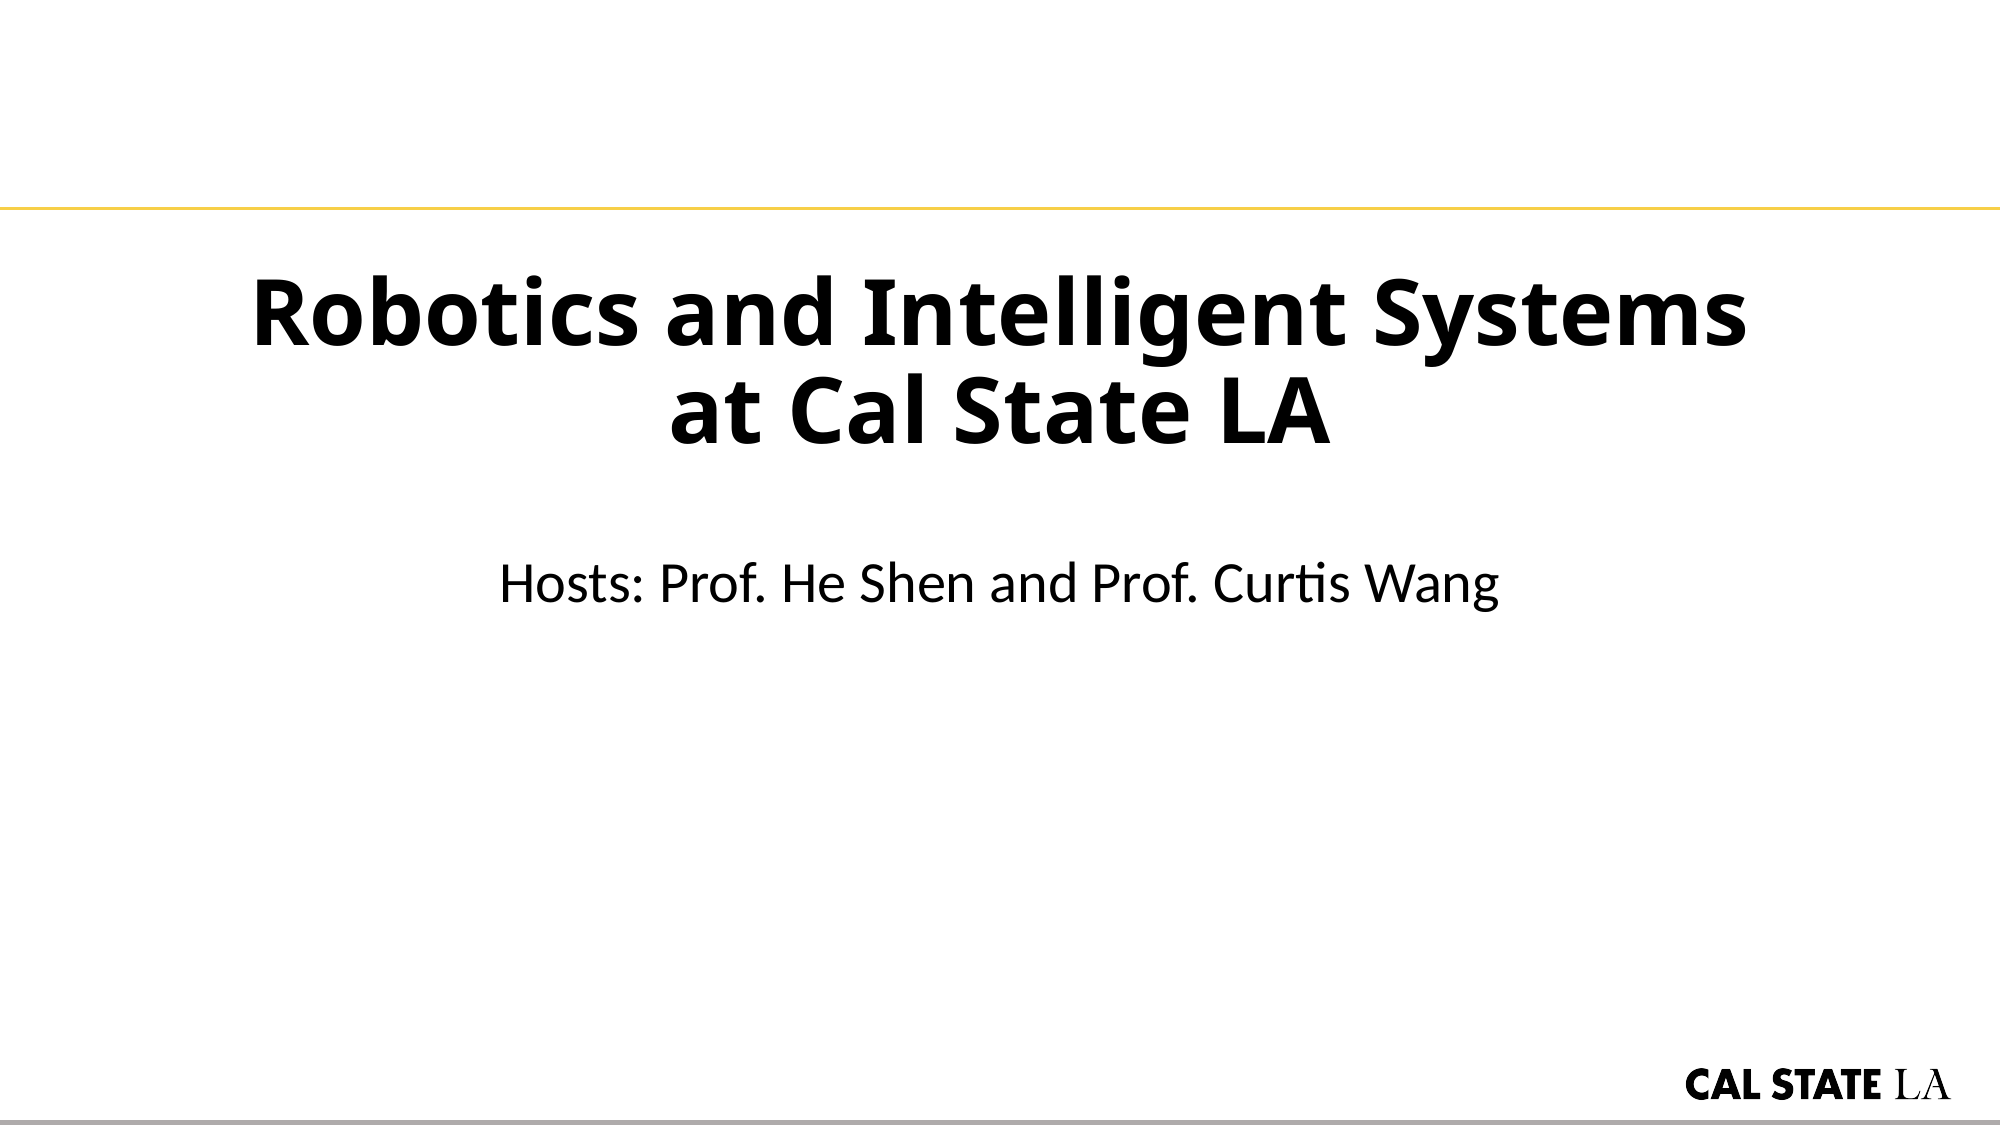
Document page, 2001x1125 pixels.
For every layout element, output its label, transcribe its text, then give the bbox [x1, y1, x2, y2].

text_box Hosts: Prof. He Shen and Prof. Curtis Wang [461, 537, 1539, 622]
text_box Robotics and Intelligent Systems at Cal State LA [221, 192, 1778, 538]
picture [1675, 1057, 1961, 1111]
